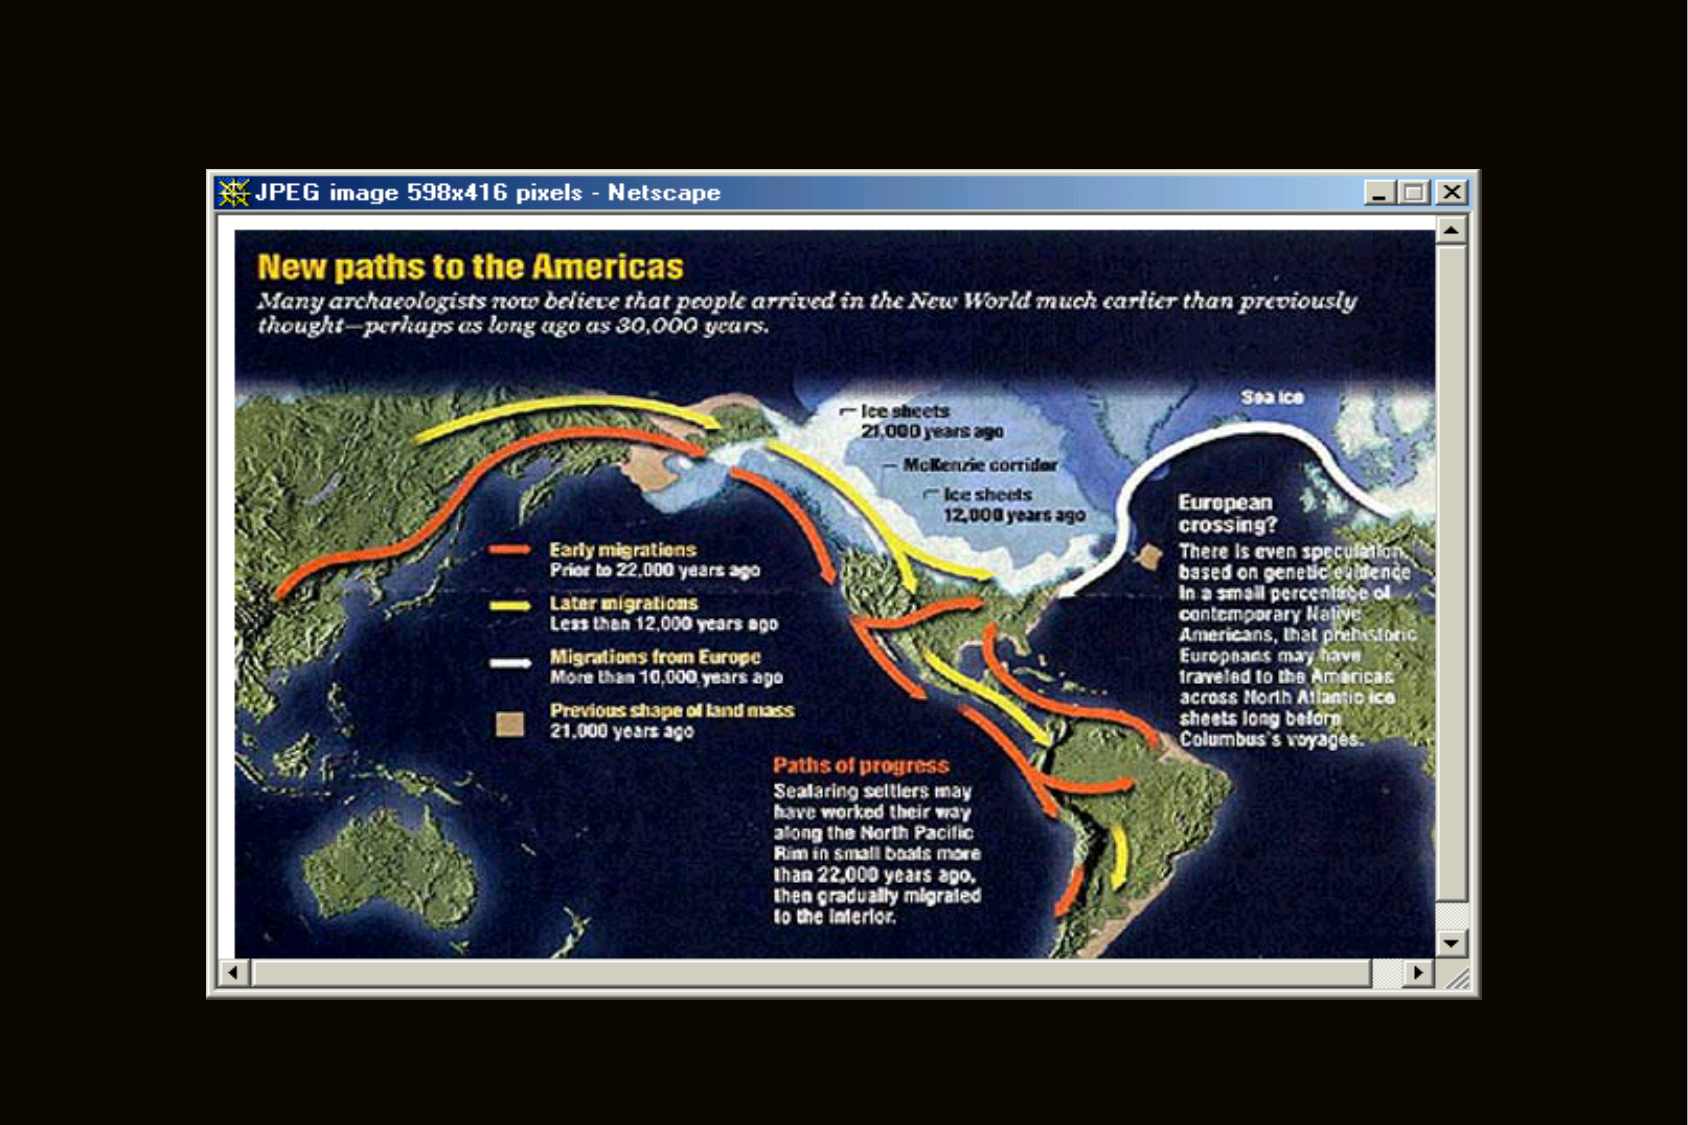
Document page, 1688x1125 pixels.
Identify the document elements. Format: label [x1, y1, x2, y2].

picture [205, 169, 1482, 1001]
